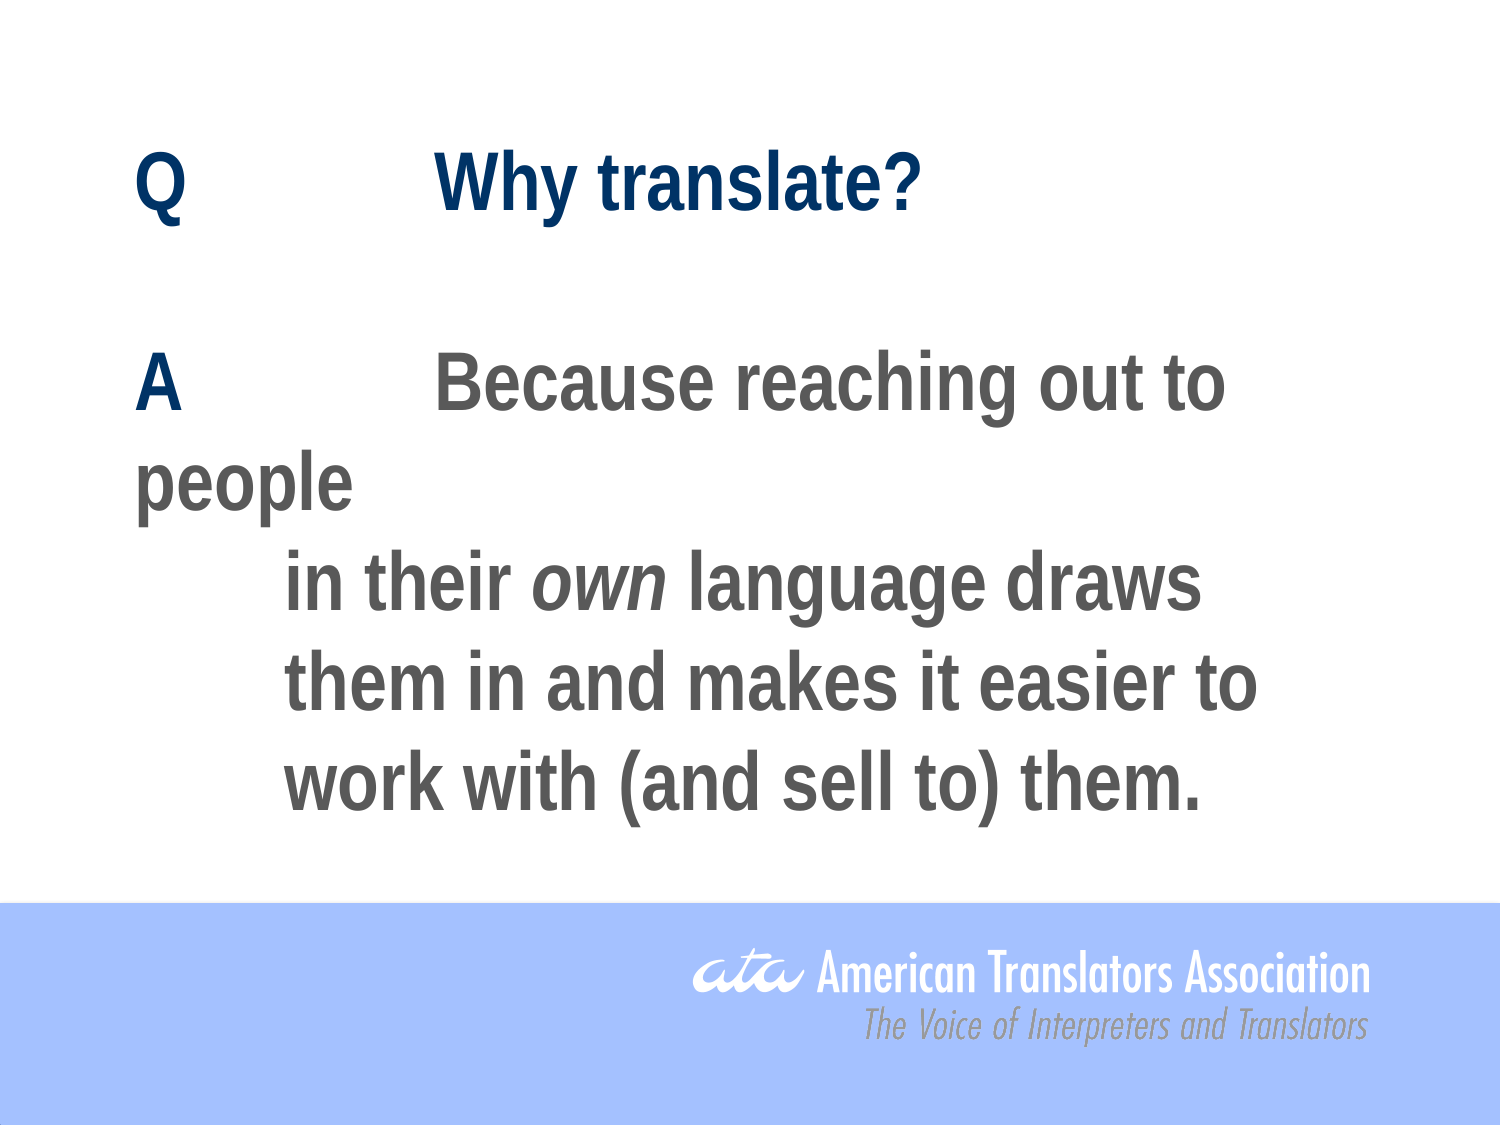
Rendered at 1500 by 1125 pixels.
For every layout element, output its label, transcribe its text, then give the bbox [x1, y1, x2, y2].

picture [684, 929, 1375, 1063]
text_box Q Why translate? A Because reaching out to people in their own language draws them in and makes it easier to work with (and sell to) them. [120, 120, 1395, 835]
